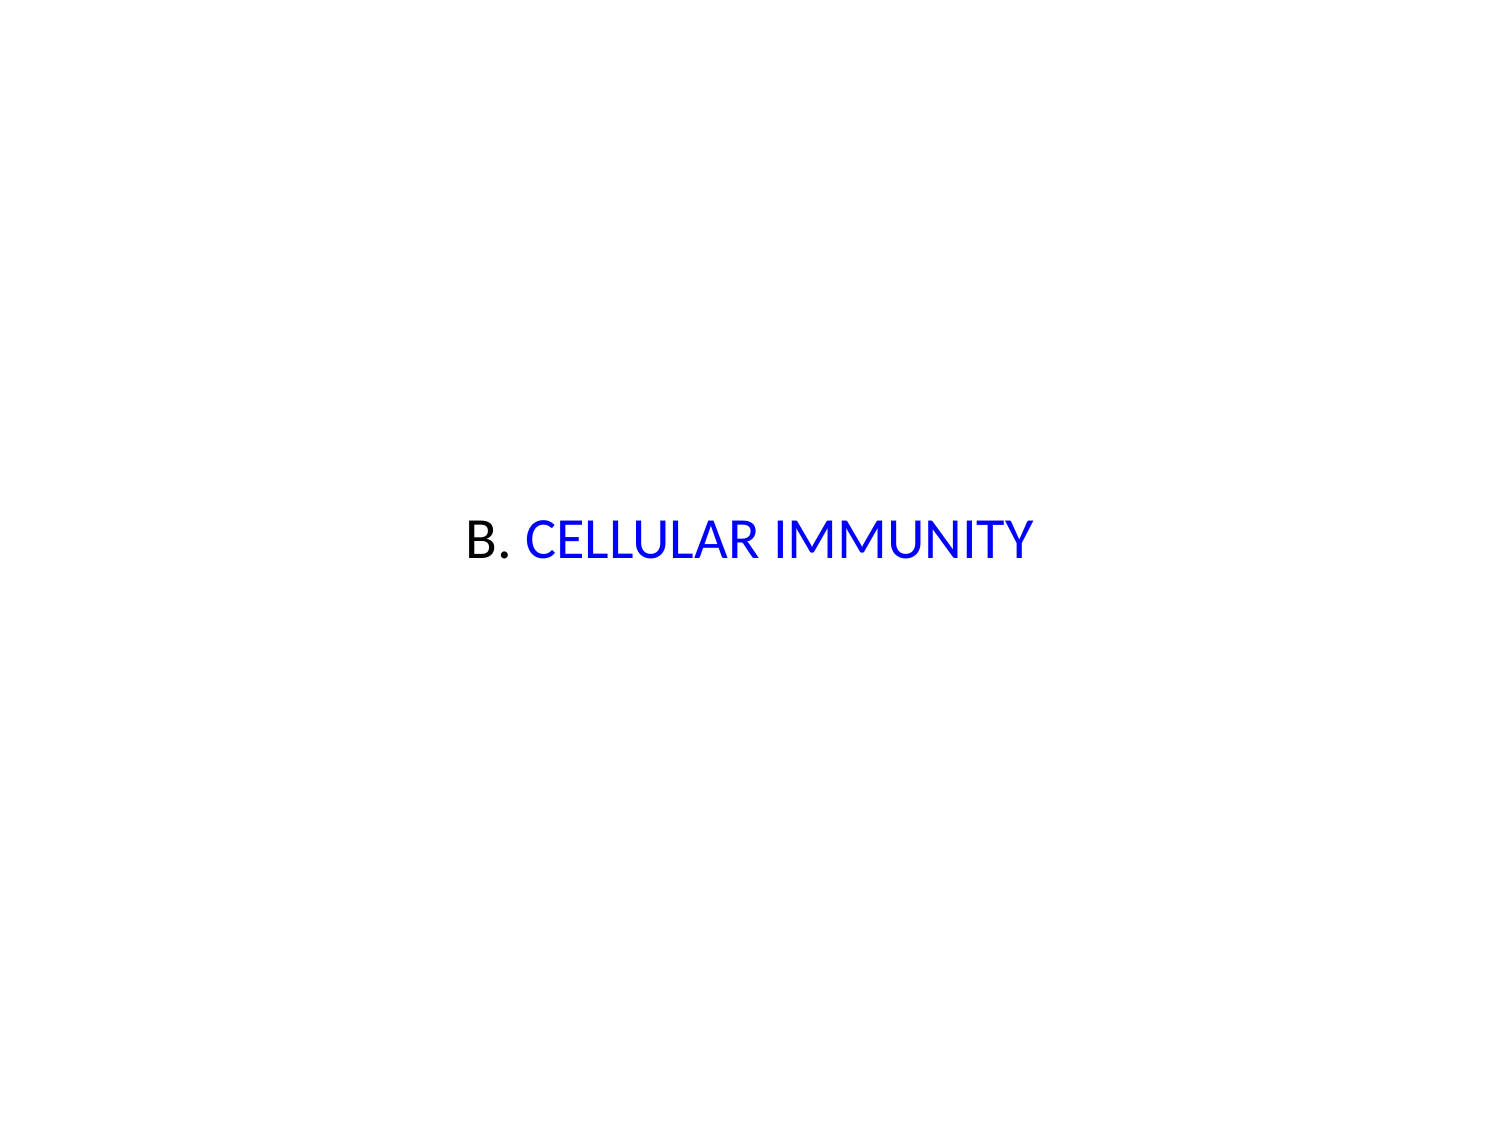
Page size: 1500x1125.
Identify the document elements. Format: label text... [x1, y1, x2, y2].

title B. CELLULAR IMMUNITY [75, 45, 1425, 1025]
